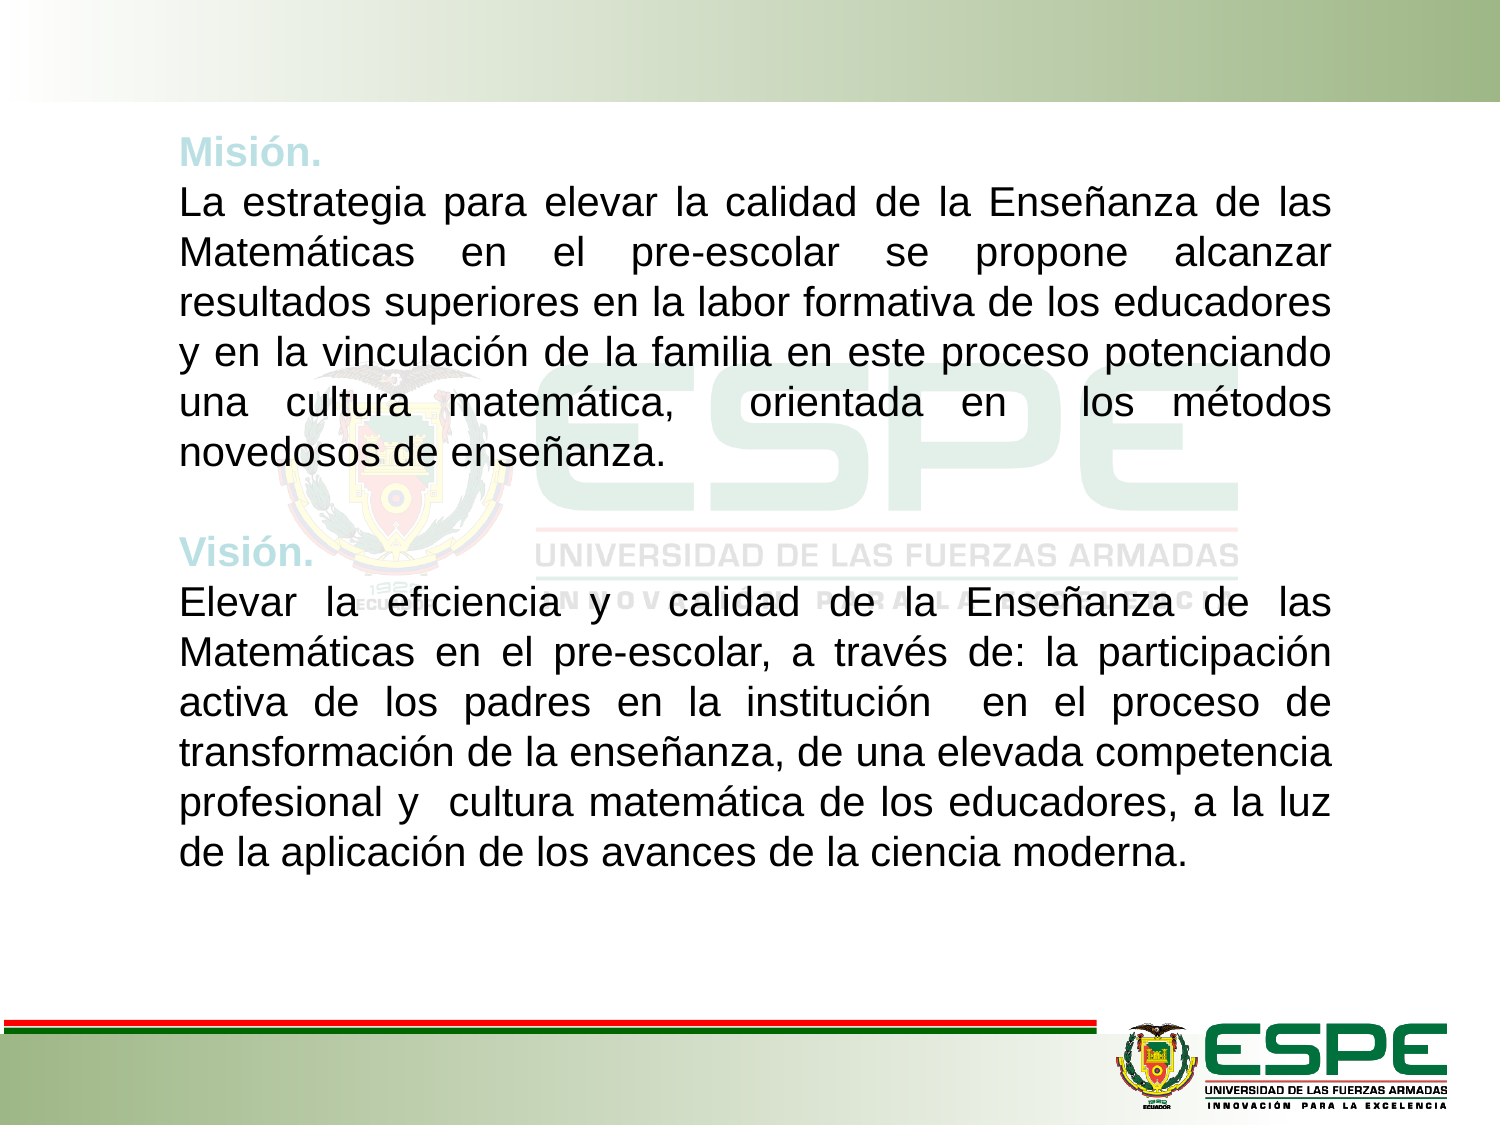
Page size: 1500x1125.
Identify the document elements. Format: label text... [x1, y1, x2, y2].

text_box Misión. La estrategia para elevar la calidad de la Enseñanza de las Matemáticas en el pre-escolar se propone alcanzar resultados superiores en la labor formativa de los educadores y en la vinculación de la familia en este proceso potenciando una cultura matemática, orientada en los métodos novedosos de enseñanza. Visión. Elevar la eficiencia y calidad de la Enseñanza de las Matemáticas en el pre-escolar, a través de: la participación activa de los padres en la institución en el proceso de transformación de la enseñanza, de una elevada competencia profesional y cultura matemática de los educadores, a la luz de la aplicación de los avances de la ciencia moderna. [163, 117, 1348, 928]
picture [1116, 1023, 1447, 1109]
